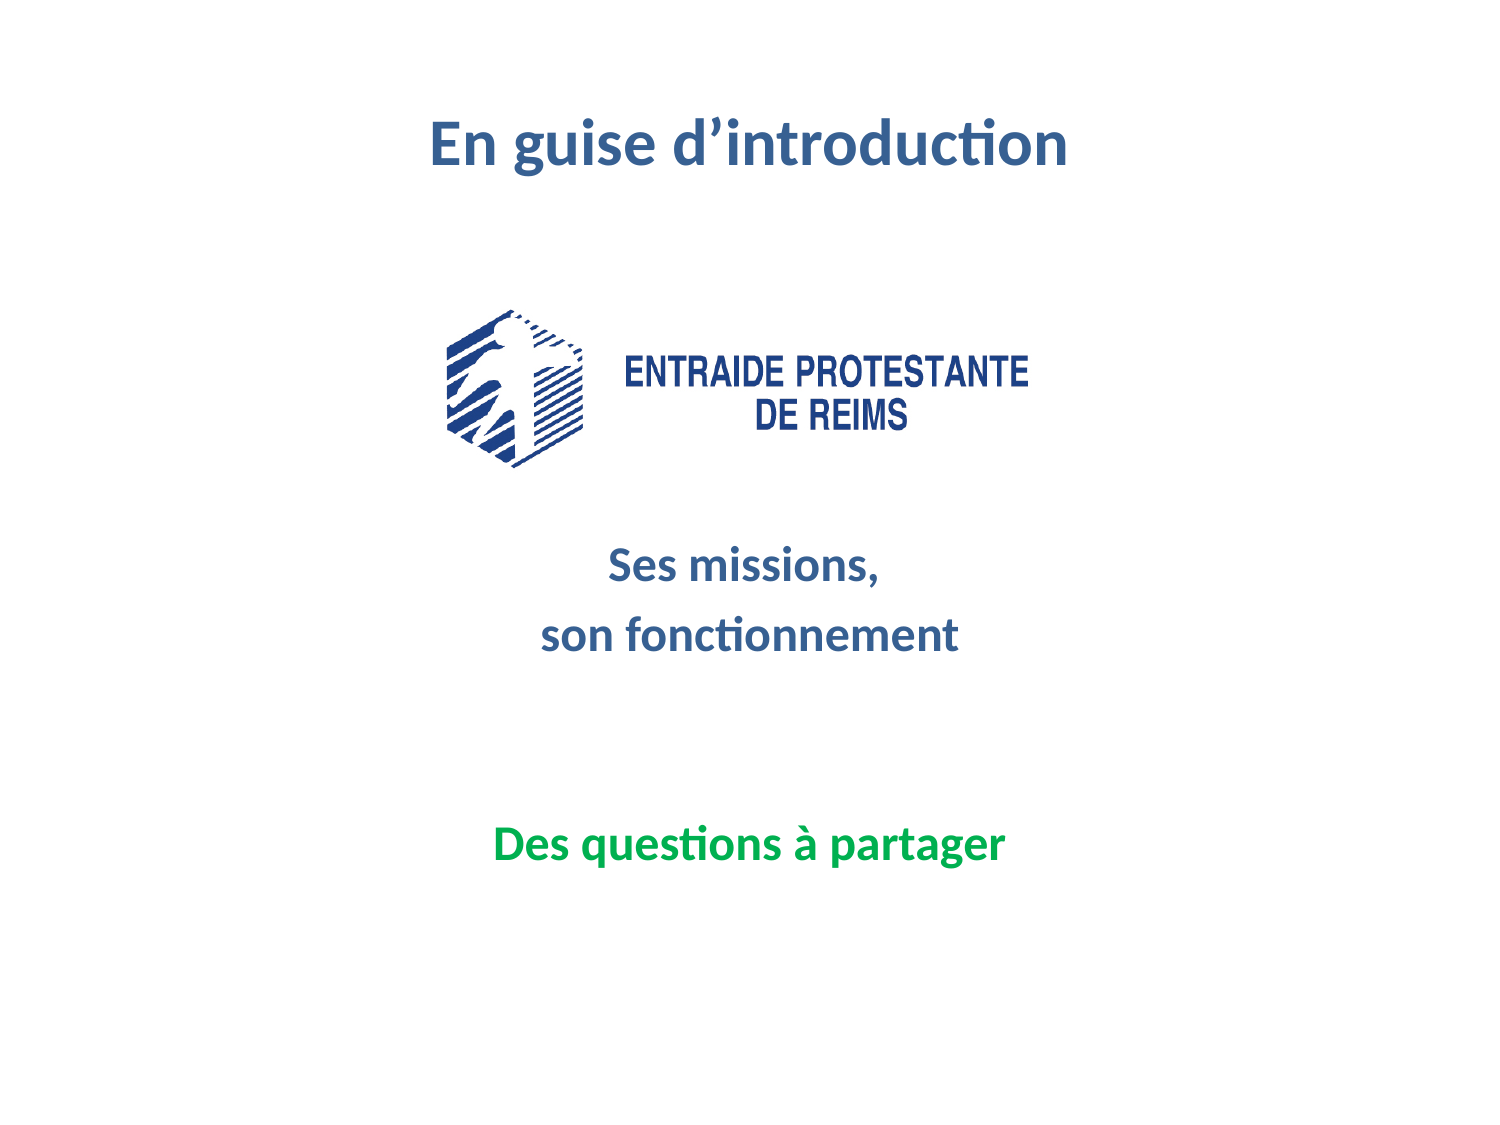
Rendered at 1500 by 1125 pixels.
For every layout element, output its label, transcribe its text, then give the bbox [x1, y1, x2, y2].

picture [430, 302, 1035, 474]
list Ses missions, son fonctionnement Des questions à partager [75, 243, 1425, 1005]
title En guise d’introduction [75, 45, 1425, 233]
